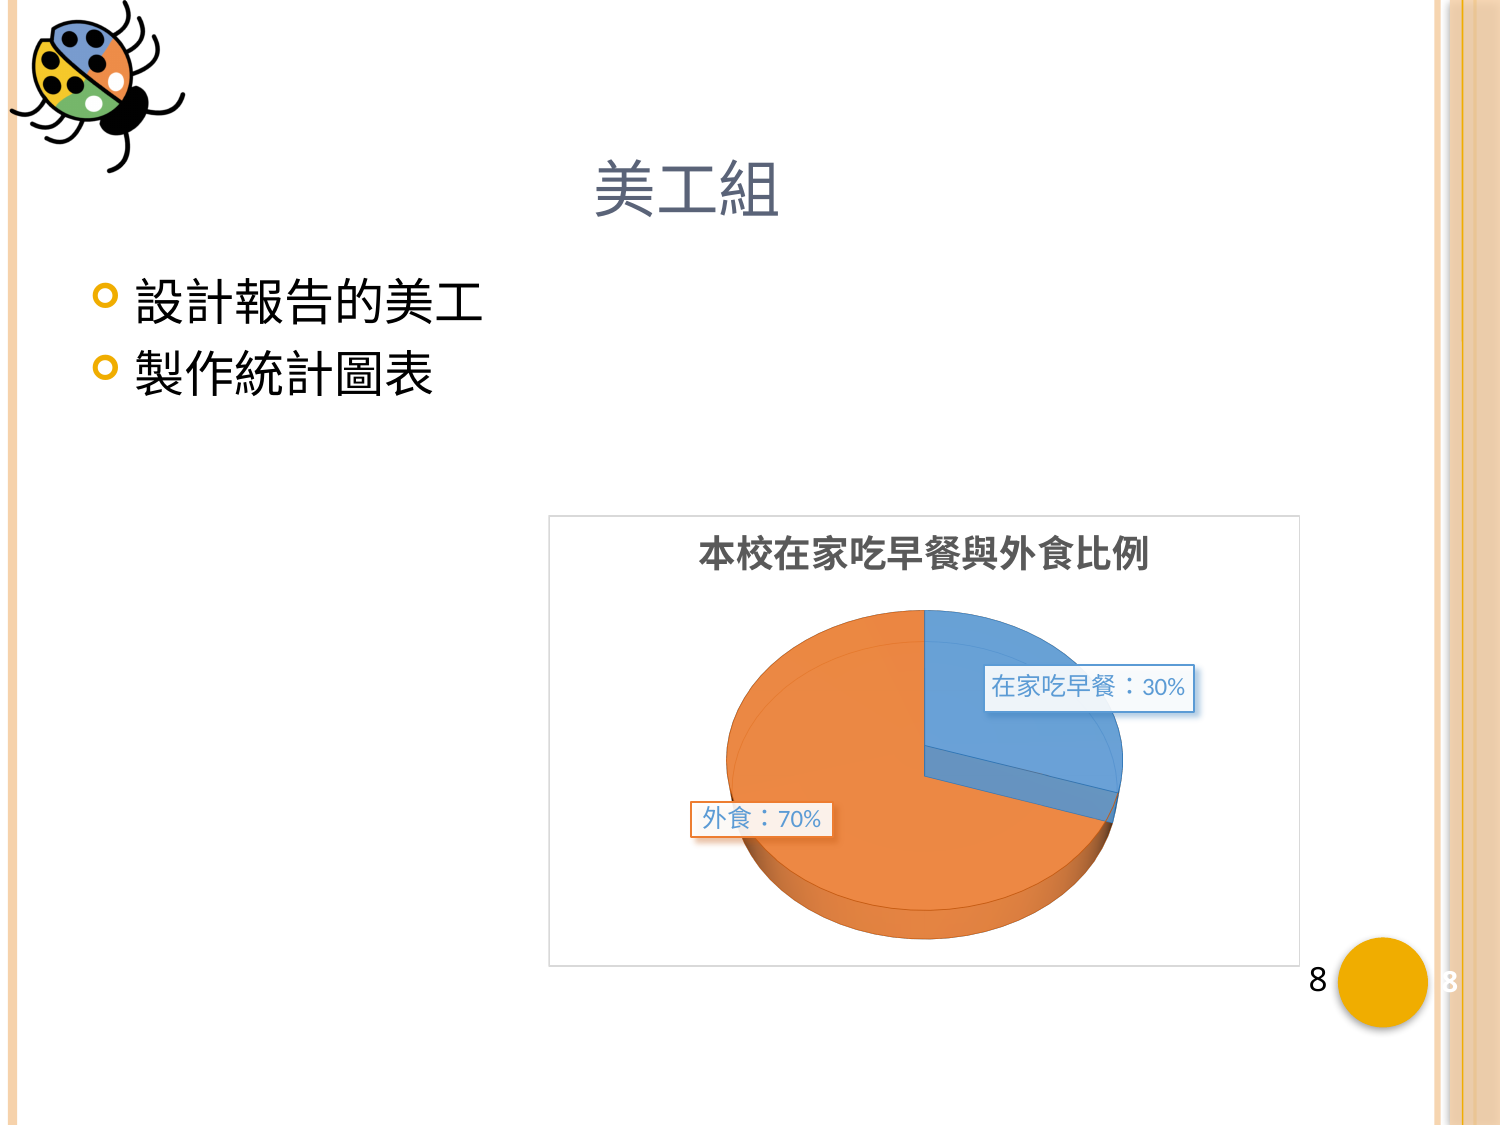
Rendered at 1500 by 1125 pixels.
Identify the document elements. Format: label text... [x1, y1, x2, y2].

picture [0, 0, 169, 176]
picture [547, 514, 1301, 968]
title 美工組 [75, 45, 1300, 233]
slide_number 8 [1400, 940, 1500, 1026]
list 設計報告的美工 製作統計圖表 [75, 262, 1300, 1062]
